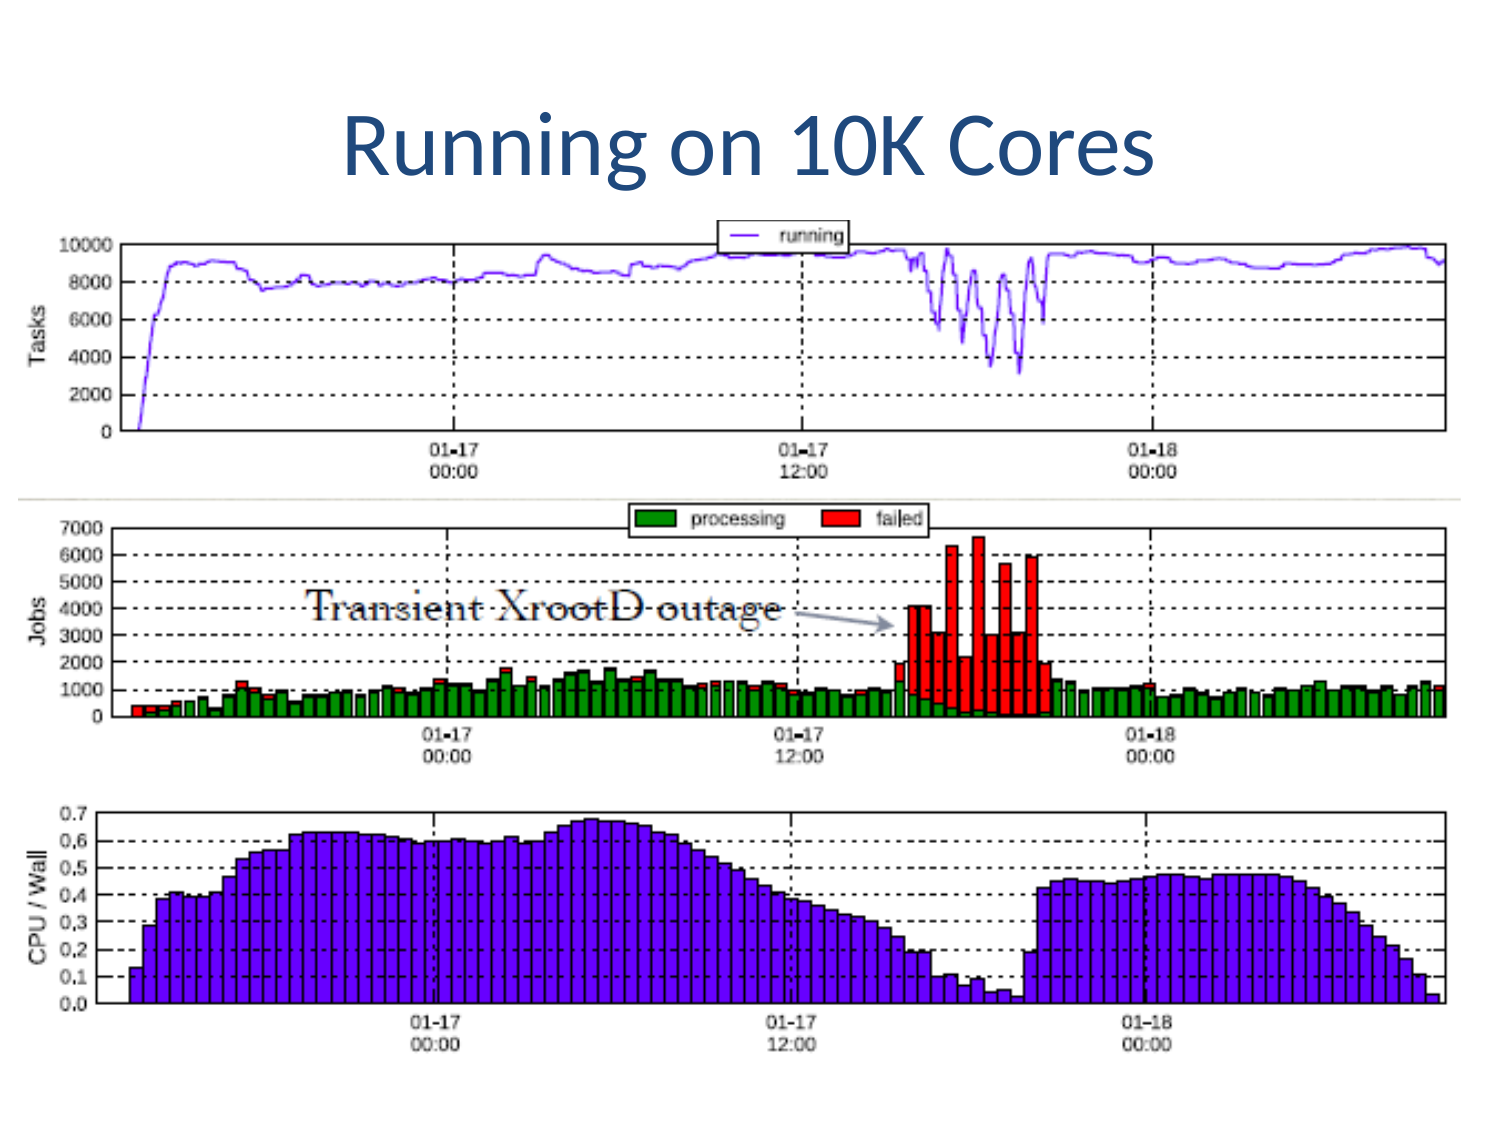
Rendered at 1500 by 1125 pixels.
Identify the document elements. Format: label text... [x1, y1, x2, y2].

picture [17, 220, 1461, 1056]
title Running on 10K Cores [75, 45, 1425, 218]
